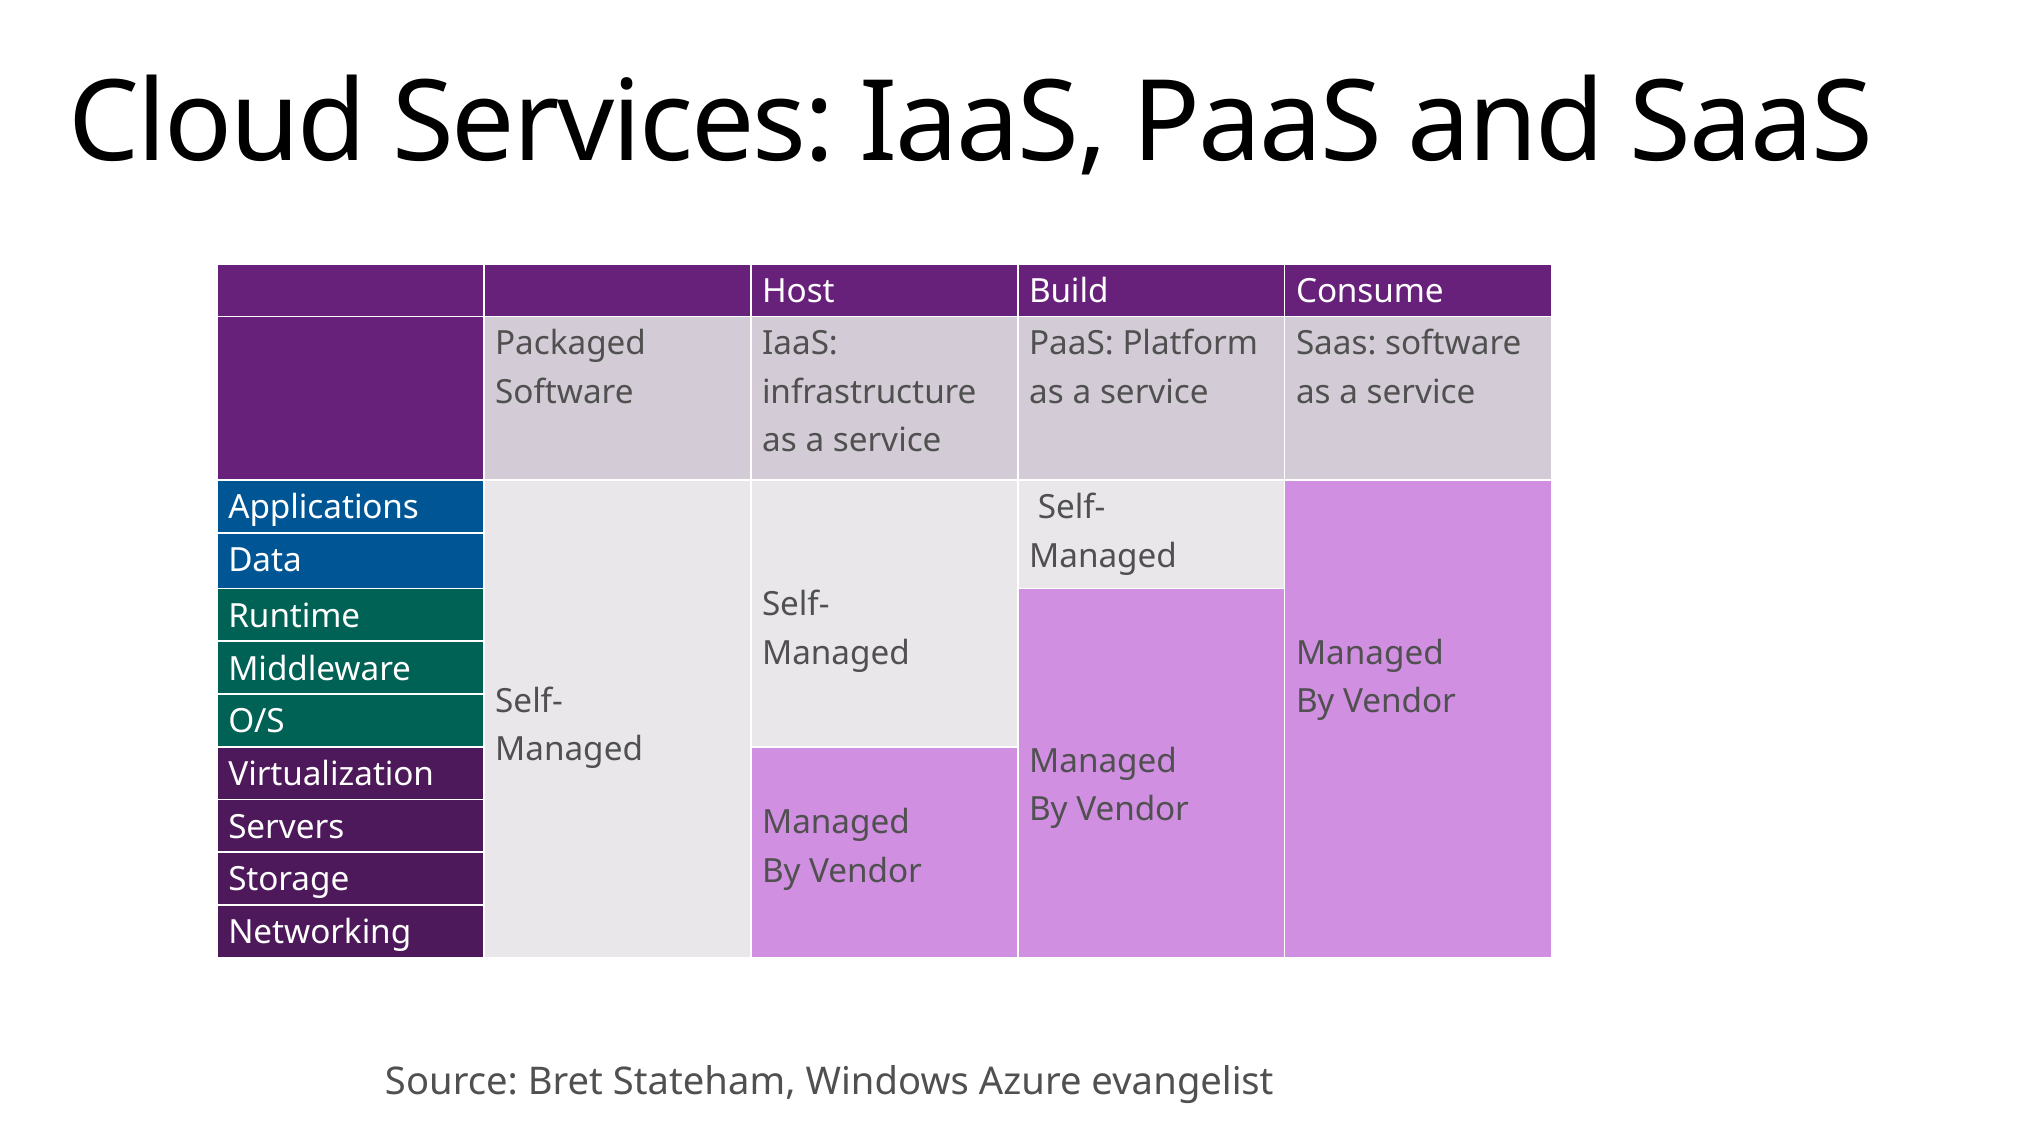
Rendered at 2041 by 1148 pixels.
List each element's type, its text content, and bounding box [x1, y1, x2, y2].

title Cloud Services: IaaS, PaaS and SaaS [45, 48, 1996, 199]
table_header Host [752, 265, 1017, 316]
table_cell Virtualization [218, 748, 483, 799]
table_cell PaaS: Platform as a service [1019, 317, 1284, 479]
table_cell Data [218, 534, 483, 588]
table_header [218, 265, 483, 316]
table_cell Managed By Vendor [1285, 481, 1551, 957]
table_cell Packaged Software [485, 317, 750, 479]
table_header [485, 265, 750, 316]
table_cell Storage [218, 853, 483, 904]
table_cell Self- Managed [752, 481, 1017, 746]
table_cell Saas: software as a service [1285, 317, 1551, 479]
table_cell Self- Managed [1019, 481, 1284, 588]
table_cell O/S [218, 695, 483, 746]
table_cell Self- Managed [485, 481, 750, 957]
table_cell Middleware [218, 642, 483, 693]
table_cell Managed By Vendor [1019, 589, 1284, 957]
table_header Consume [1285, 265, 1551, 316]
table_cell IaaS: infrastructure as a service [752, 317, 1017, 479]
text_box Source: Bret Stateham, Windows Azure evangelist [370, 1049, 1289, 1110]
table_cell Runtime [218, 589, 483, 640]
table_cell Networking [218, 906, 483, 957]
table_cell Applications [218, 481, 483, 532]
table_header Build [1019, 265, 1284, 316]
table_cell [218, 317, 483, 479]
table_cell Servers [218, 800, 483, 851]
table_cell Managed By Vendor [752, 748, 1017, 957]
